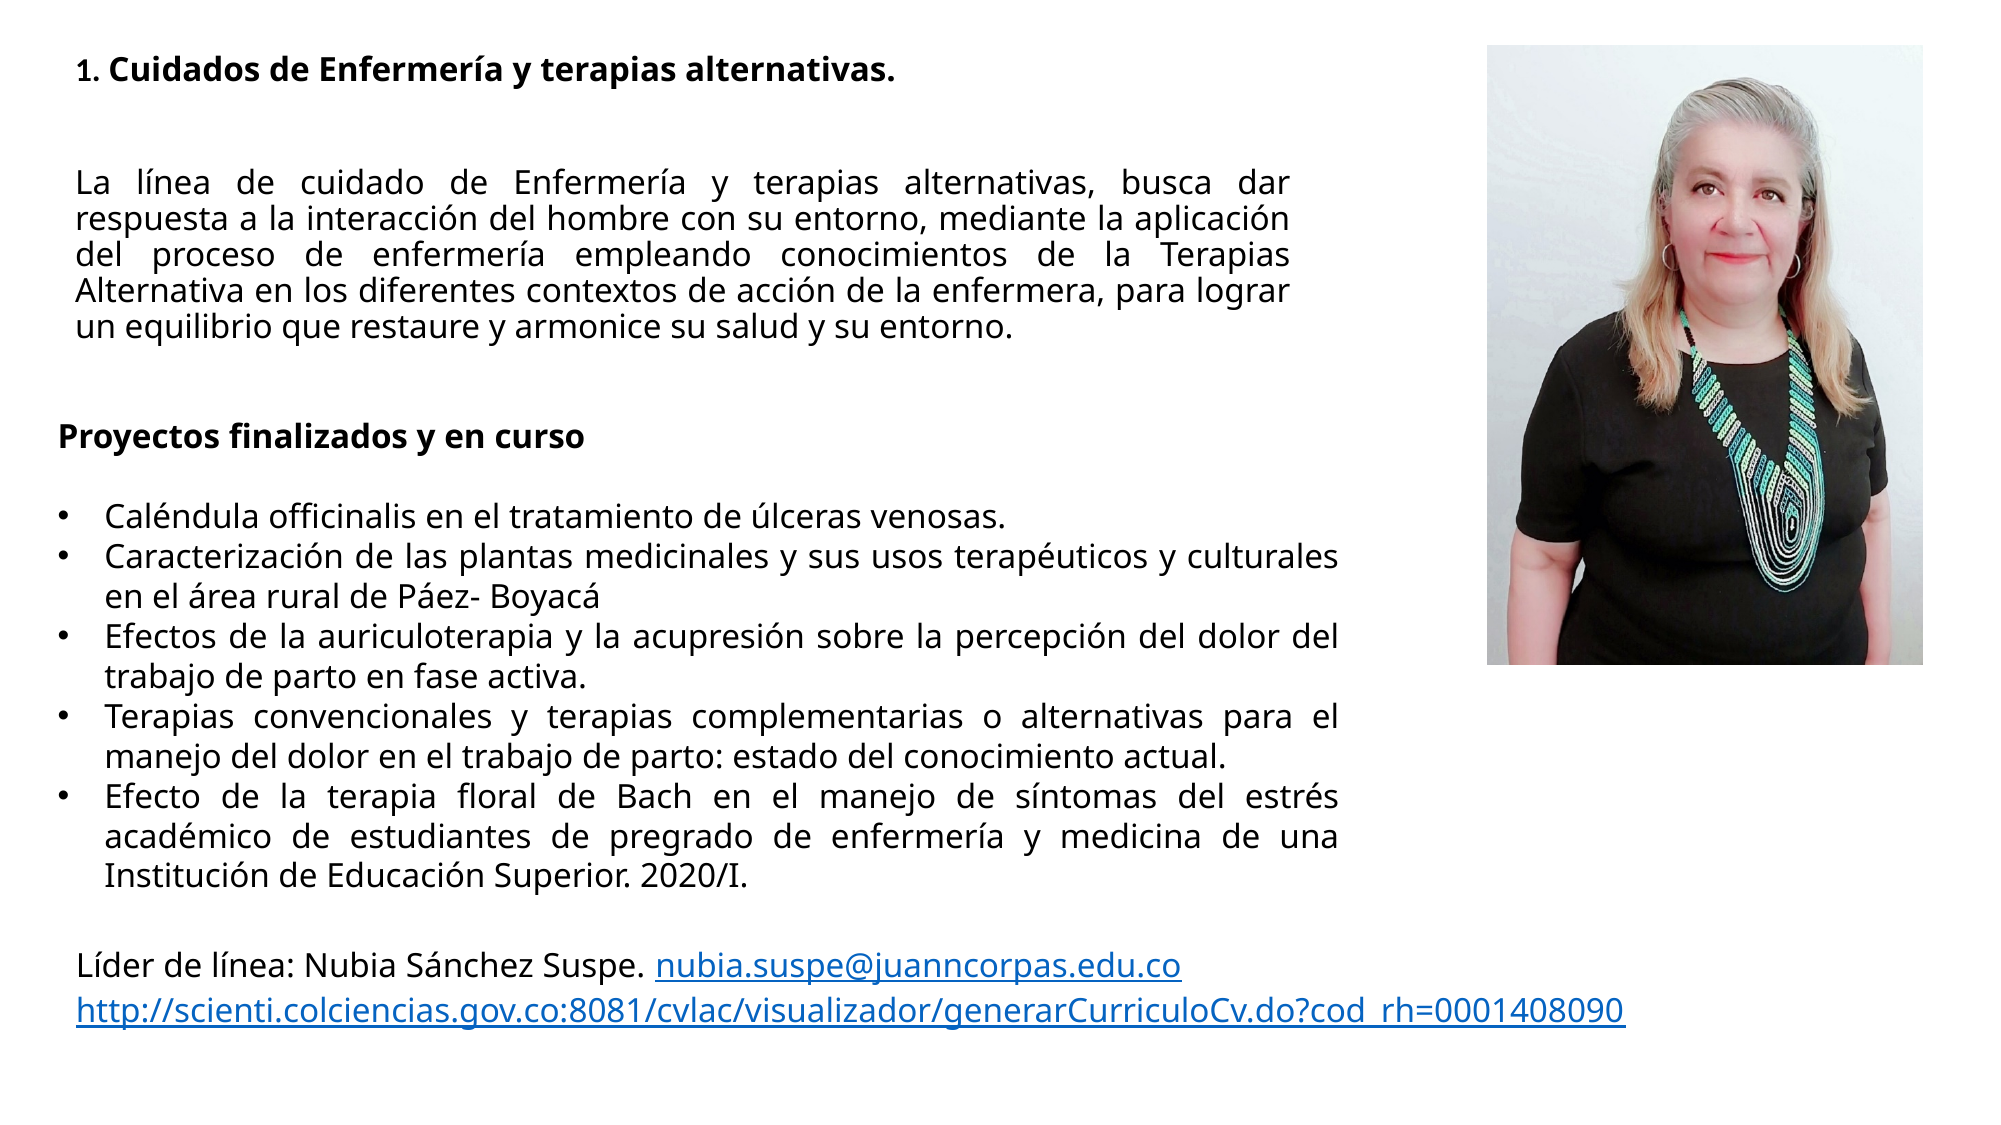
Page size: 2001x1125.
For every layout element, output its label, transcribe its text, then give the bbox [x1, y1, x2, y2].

list 1. Cuidados de Enfermería y terapias alternativas. La línea de cuidado de Enfermería y terapias alternativas, busca dar respuesta a la interacción del hombre con su entorno, mediante la aplicación del proceso de enfermería empleando conocimientos de la Terapias Alternativa en los diferentes contextos de acción de la enfermera, para lograr un equilibrio que restaure y armonice su salud y su entorno. [60, 45, 1308, 398]
picture [1487, 45, 1923, 665]
text_box Proyectos finalizados y en curso Caléndula officinalis en el tratamiento de úlceras venosas. Caracterización de las plantas medicinales y sus usos terapéuticos y culturales en el área rural de Páez- Boyacá Efectos de la auriculoterapia y la acupresión sobre la percepción del dolor del trabajo de parto en fase activa. Terapias convencionales y terapias complementarias o alternativas para el manejo del dolor en el trabajo de parto: estado del conocimiento actual. Efecto de la terapia floral de Bach en el manejo de síntomas del estrés académico de estudiantes de pregrado de enfermería y medicina de una Institución de Educación Superior. 2020/I. [42, 408, 1357, 967]
text_box Líder de línea: Nubia Sánchez Suspe. nubia.suspe@juanncorpas.edu.co http://scienti.colciencias.gov.co:8081/cvlac/visualizador/generarCurriculoCv.do?cod_rh=0001408090 [61, 936, 1817, 1042]
